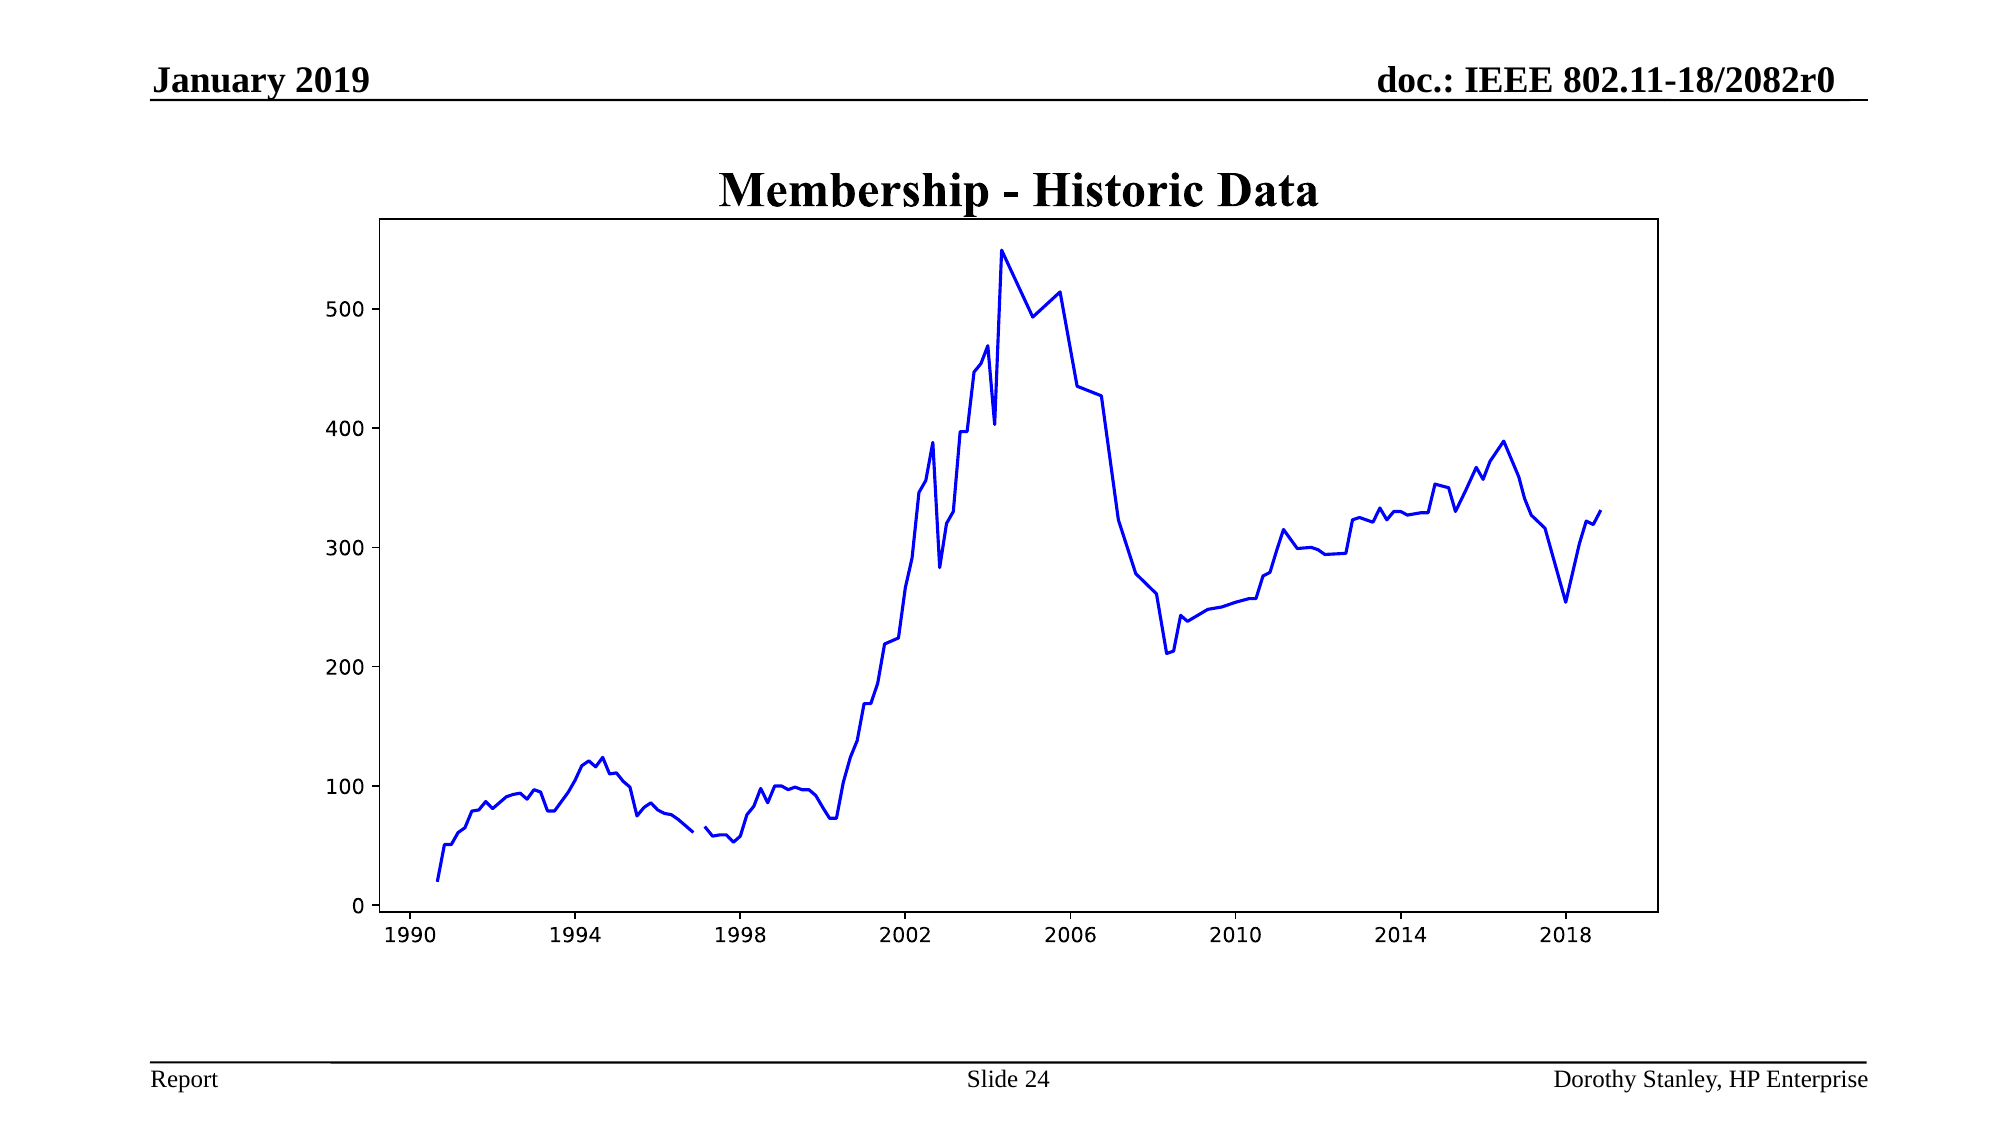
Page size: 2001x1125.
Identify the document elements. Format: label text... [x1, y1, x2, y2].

footer Dorothy Stanley, HP Enterprise [1512, 1061, 1869, 1093]
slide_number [152, 54, 406, 101]
picture [172, 110, 1828, 1015]
slide_number Slide 24 [964, 1061, 1053, 1093]
